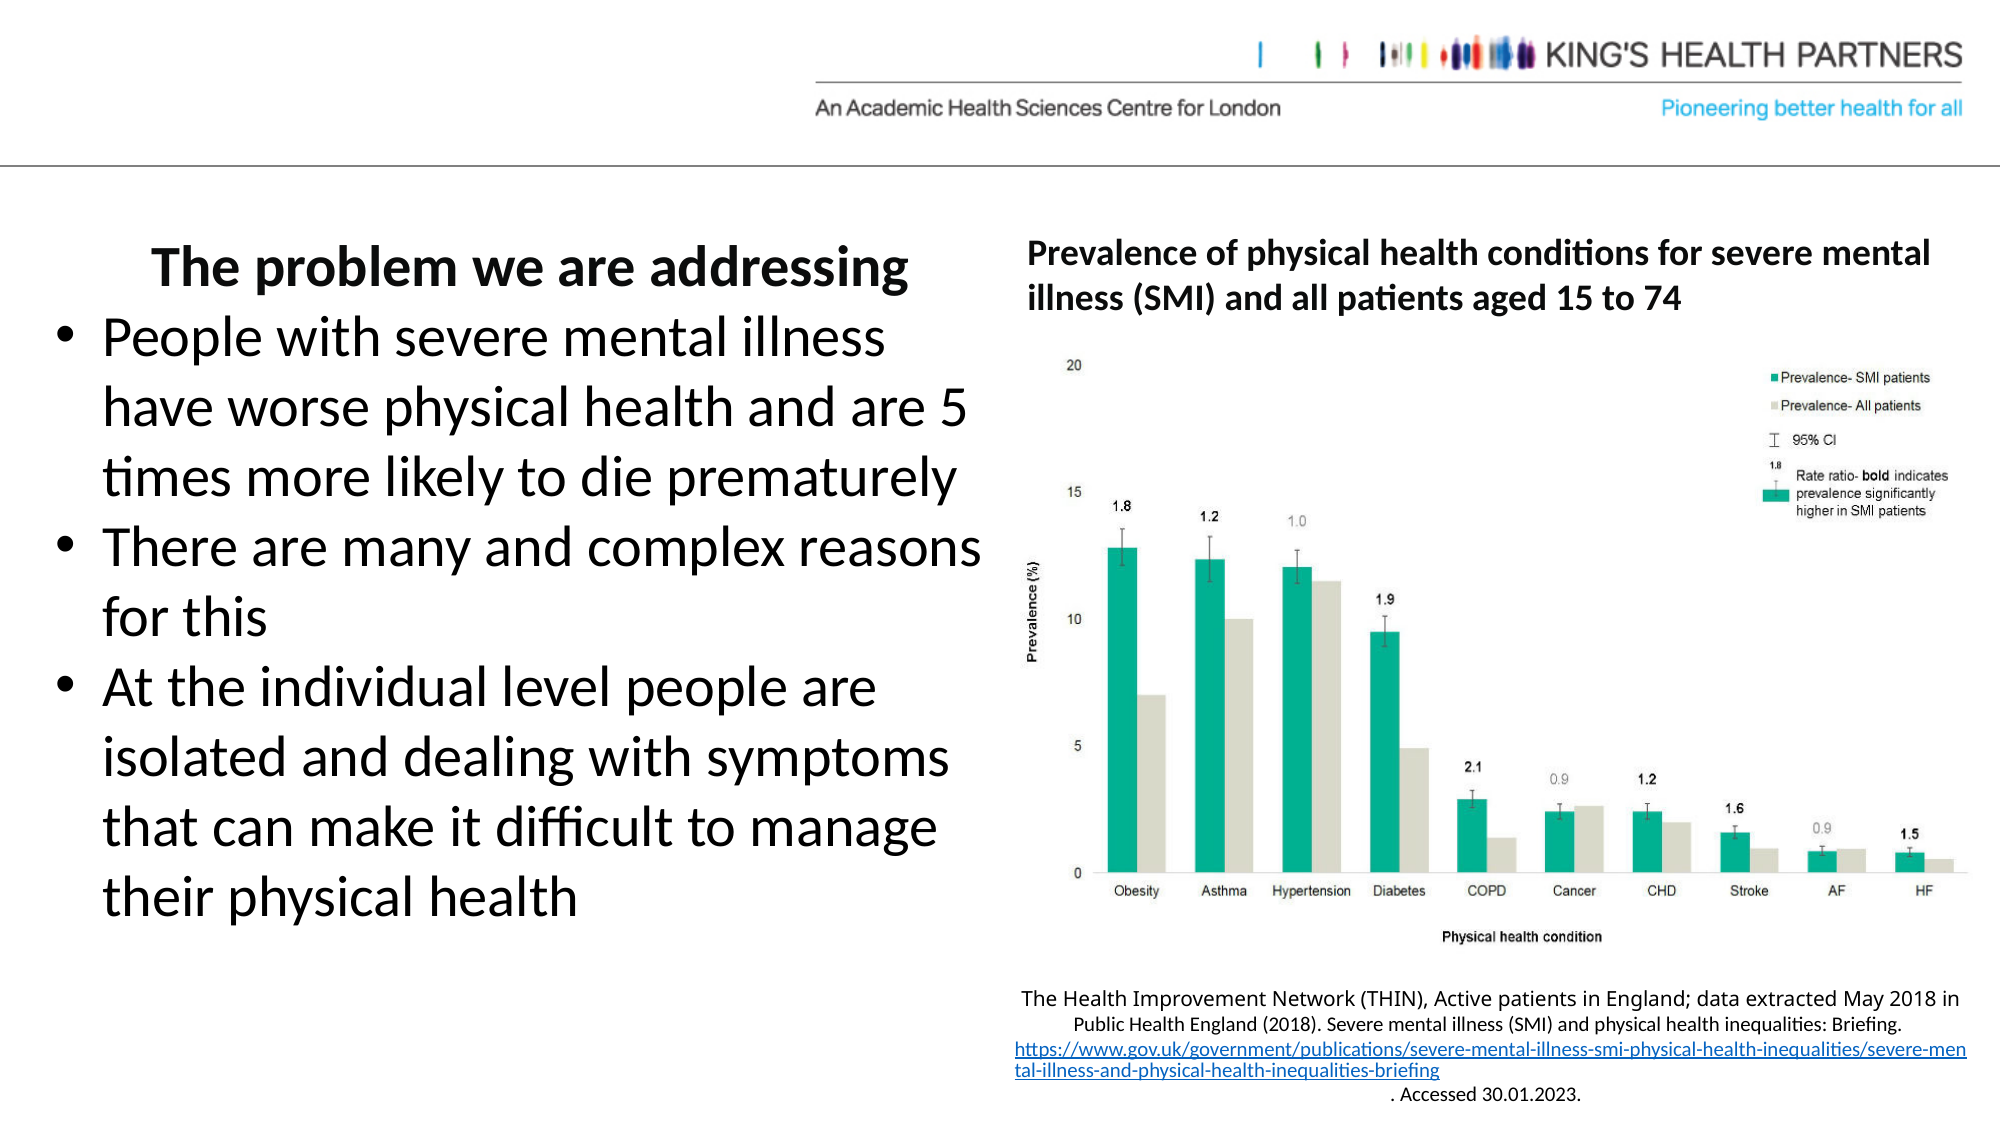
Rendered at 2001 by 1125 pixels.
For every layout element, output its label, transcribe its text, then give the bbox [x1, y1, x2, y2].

picture [813, 33, 1965, 122]
text_box Prevalence of physical health conditions for severe mental illness (SMI) and all patients aged 15 to 74 [1012, 221, 1956, 326]
text_box The Health Improvement Network (THIN), Active patients in England; data extracted May 2018 in Public Health England (2018). Severe mental illness (SMI) and physical health inequalities: Briefing. https://www.gov.uk/government/publications/severe-mental-illness-smi-physical-health-inequalities/severe-mental-illness-and-physical-health-inequalities-briefing. Accessed 30.01.2023. [999, 977, 1982, 1093]
picture [1012, 327, 1981, 978]
text_box The problem we are addressing People with severe mental illness have worse physical health and are 5 times more likely to die prematurely There are many and complex reasons for this At the individual level people are isolated and dealing with symptoms that can make it difficult to manage their physical health [40, 221, 1021, 981]
